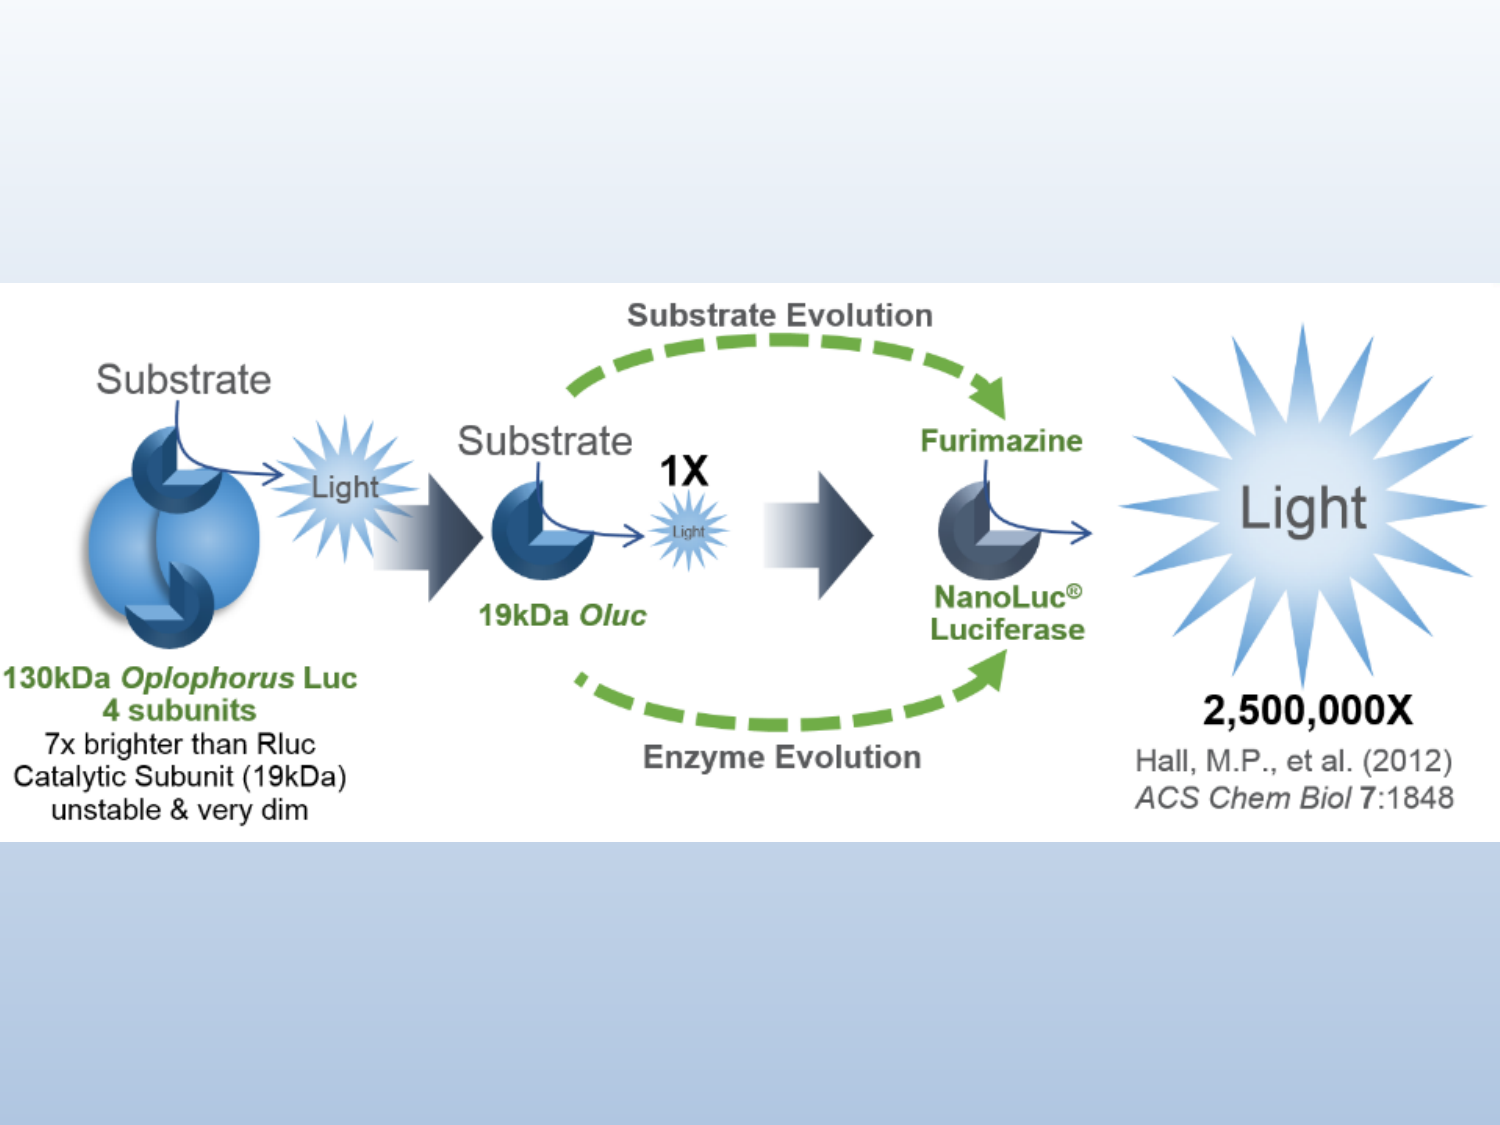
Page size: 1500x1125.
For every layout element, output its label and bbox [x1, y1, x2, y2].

picture [0, 283, 1500, 842]
